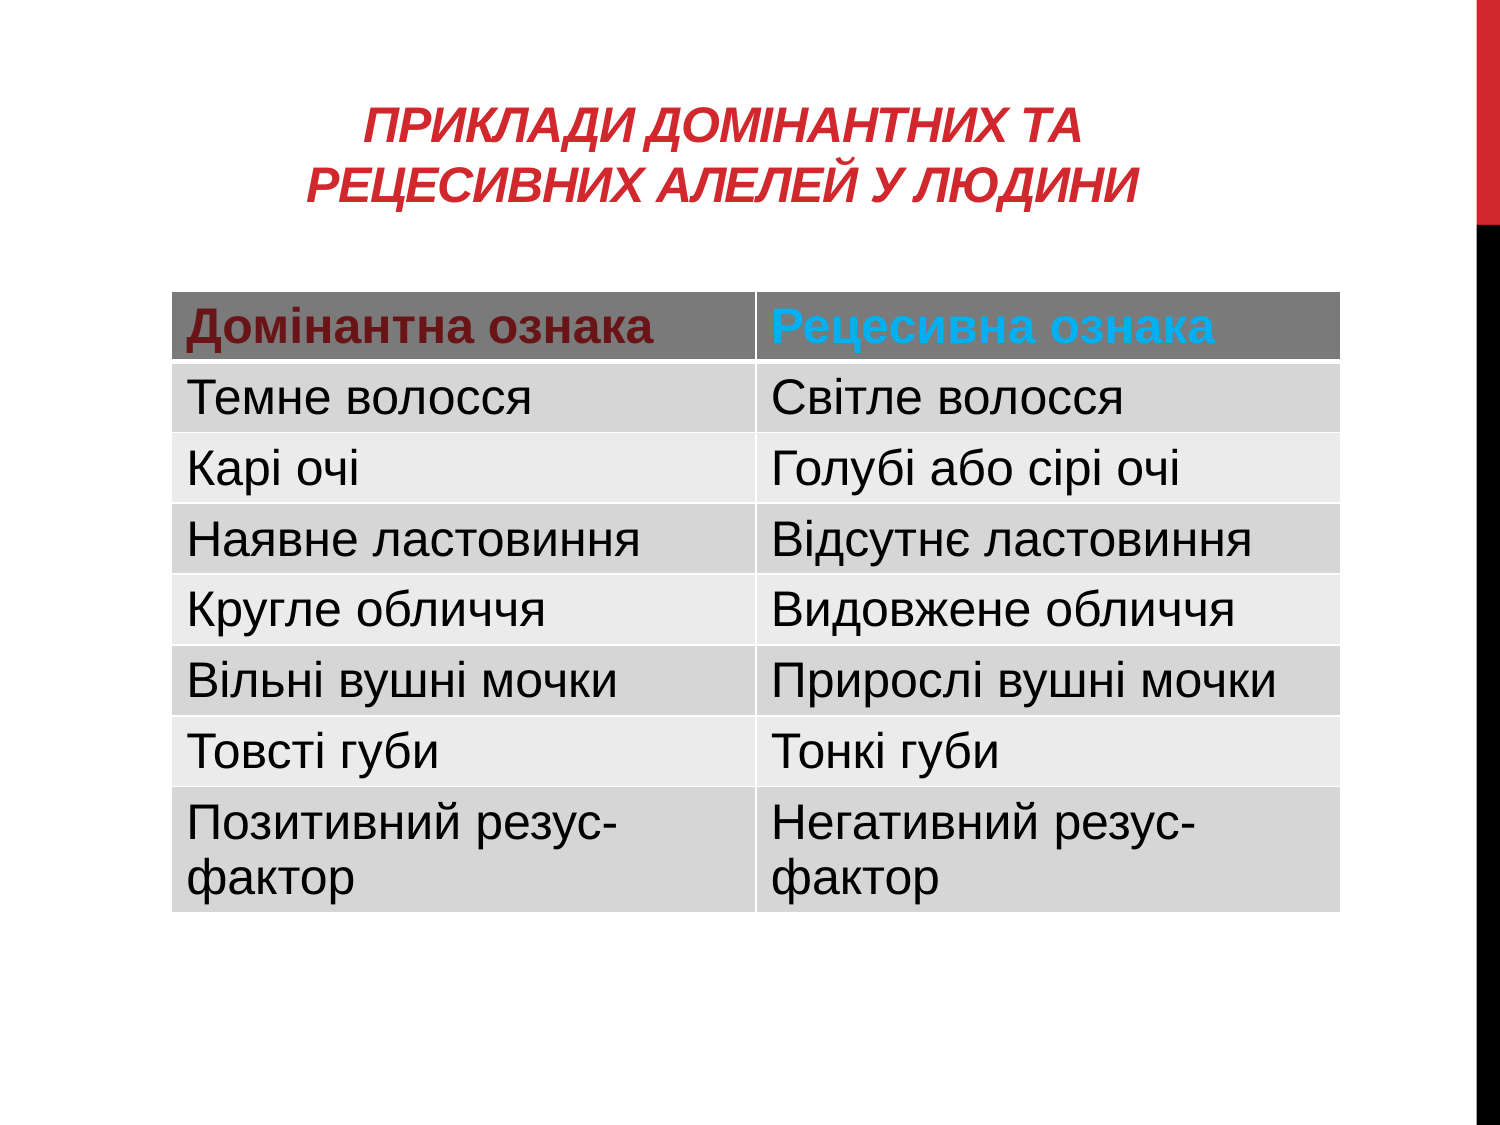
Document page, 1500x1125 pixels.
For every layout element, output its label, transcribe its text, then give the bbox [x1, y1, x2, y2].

table_cell Відсутнє ластовиння [757, 504, 1340, 573]
table_cell Тонкі губи [757, 717, 1340, 786]
table_cell Негативний резус-фактор [757, 787, 1340, 912]
table_cell Прирослі вушні мочки [757, 646, 1340, 715]
table_cell Товсті губи [172, 717, 755, 786]
title Приклади домінантних та рецесивних алелей у людини [183, 66, 1263, 220]
table_cell Видовжене обличчя [757, 575, 1340, 644]
table_cell Позитивний резус-фактор [172, 787, 755, 912]
table_cell Вільні вушні мочки [172, 646, 755, 715]
table_cell Світле волосся [757, 364, 1340, 432]
table_header Рецесивна ознака [757, 292, 1340, 359]
table_header Домінантна ознака [172, 292, 755, 359]
table_cell Темне волосся [172, 364, 755, 432]
table_cell Кругле обличчя [172, 575, 755, 644]
table_cell Карі очі [172, 433, 755, 502]
table_cell Голубі або сірі очі [757, 433, 1340, 502]
table_cell Наявне ластовиння [172, 504, 755, 573]
